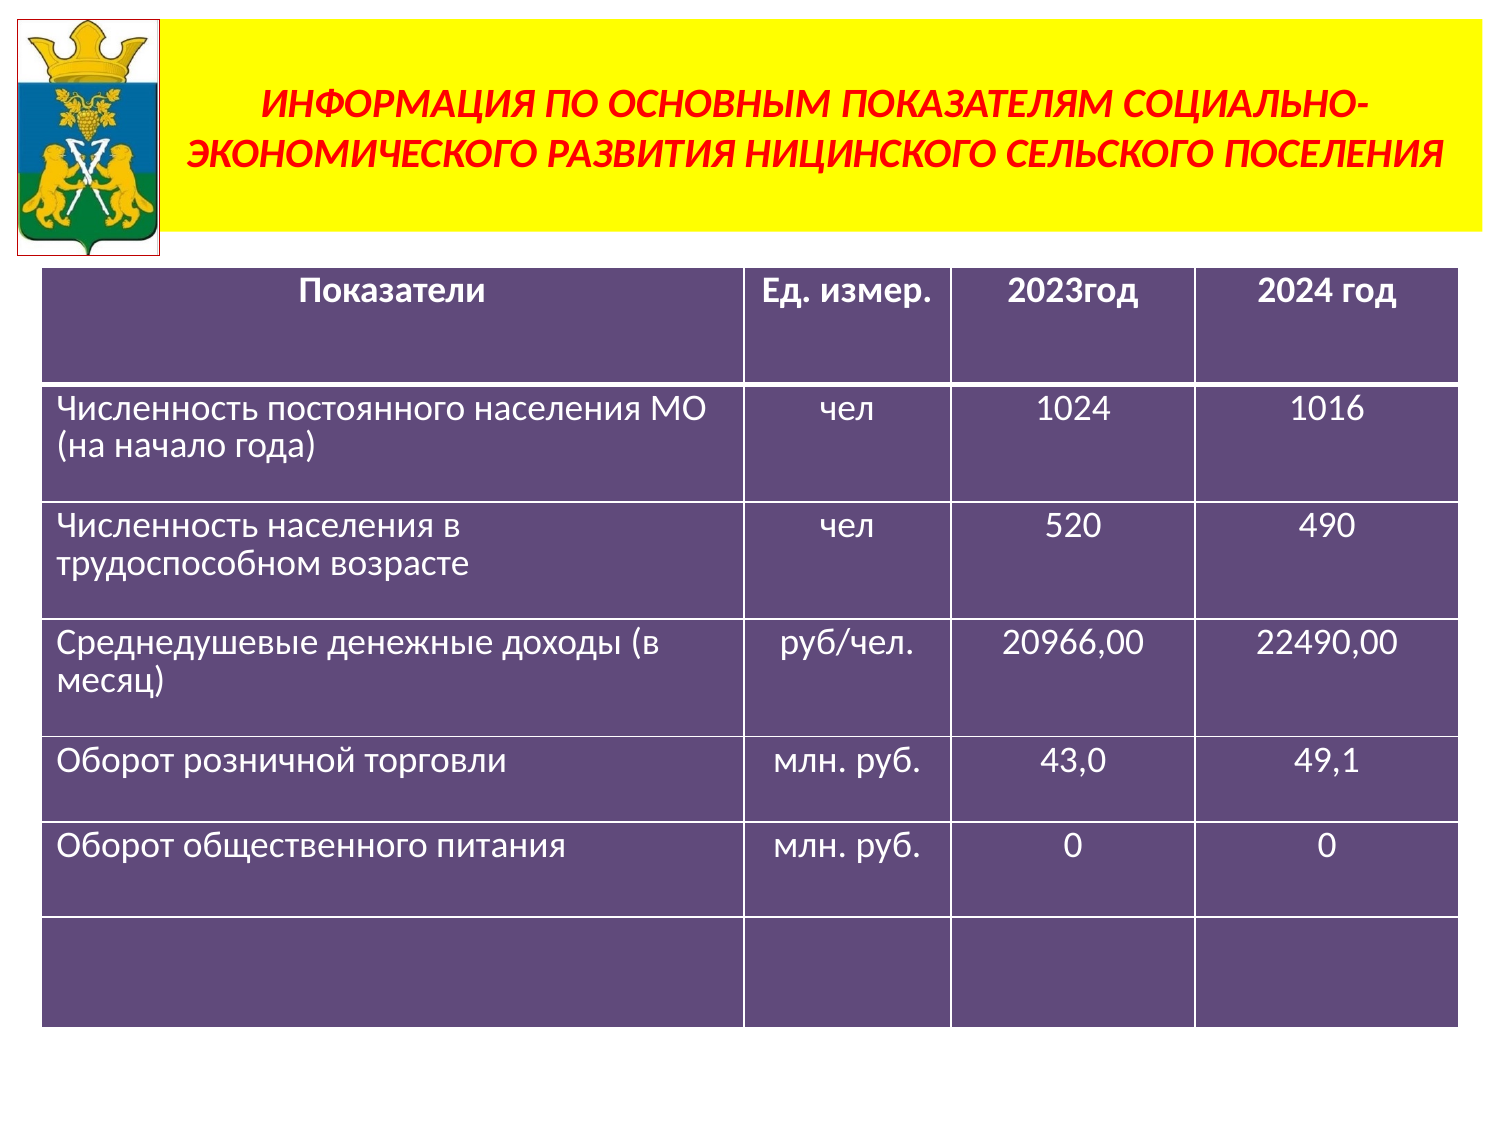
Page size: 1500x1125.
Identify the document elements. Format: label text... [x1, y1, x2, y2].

table_cell [745, 918, 950, 1027]
table_cell чел [745, 387, 950, 501]
table_header Показатели [42, 268, 743, 382]
table_cell Оборот розничной торговли [42, 737, 743, 821]
table_cell 49,1 [1196, 737, 1458, 821]
table_cell Оборот общественного питания [42, 823, 743, 916]
table_cell руб/чел. [745, 620, 950, 736]
table_cell млн. руб. [745, 823, 950, 916]
table_cell 43,0 [952, 737, 1194, 821]
table_cell млн. руб. [745, 737, 950, 821]
table_cell 1016 [1196, 387, 1458, 501]
table_cell 520 [952, 503, 1194, 618]
picture [17, 18, 160, 256]
text_box ИНФОРМАЦИЯ ПО ОСНОВНЫМ ПОКАЗАТЕЛЯМ СОЦИАЛЬНО-ЭКОНОМИЧЕСКОГО РАЗВИТИЯ НИЦИНСКОГО СЕЛЬСКОГО ПОСЕЛЕНИЯ [158, 17, 1484, 234]
table_cell 0 [1196, 823, 1458, 916]
table_header Ед. измер. [745, 268, 950, 382]
table_cell чел [745, 503, 950, 618]
table_cell 22490,00 [1196, 620, 1458, 736]
table_cell 490 [1196, 503, 1458, 618]
table_cell [952, 918, 1194, 1027]
table_cell Численность населения в трудоспособном возрасте [42, 503, 743, 618]
table_cell 20966,00 [952, 620, 1194, 736]
table_header 2023год [952, 268, 1194, 382]
table_header 2024 год [1196, 268, 1458, 382]
table_cell [42, 918, 743, 1027]
table_cell Среднедушевые денежные доходы (в месяц) [42, 620, 743, 736]
table_cell [1196, 918, 1458, 1027]
table_cell Численность постоянного населения МО (на начало года) [42, 387, 743, 501]
table_cell 0 [952, 823, 1194, 916]
table_cell 1024 [952, 387, 1194, 501]
